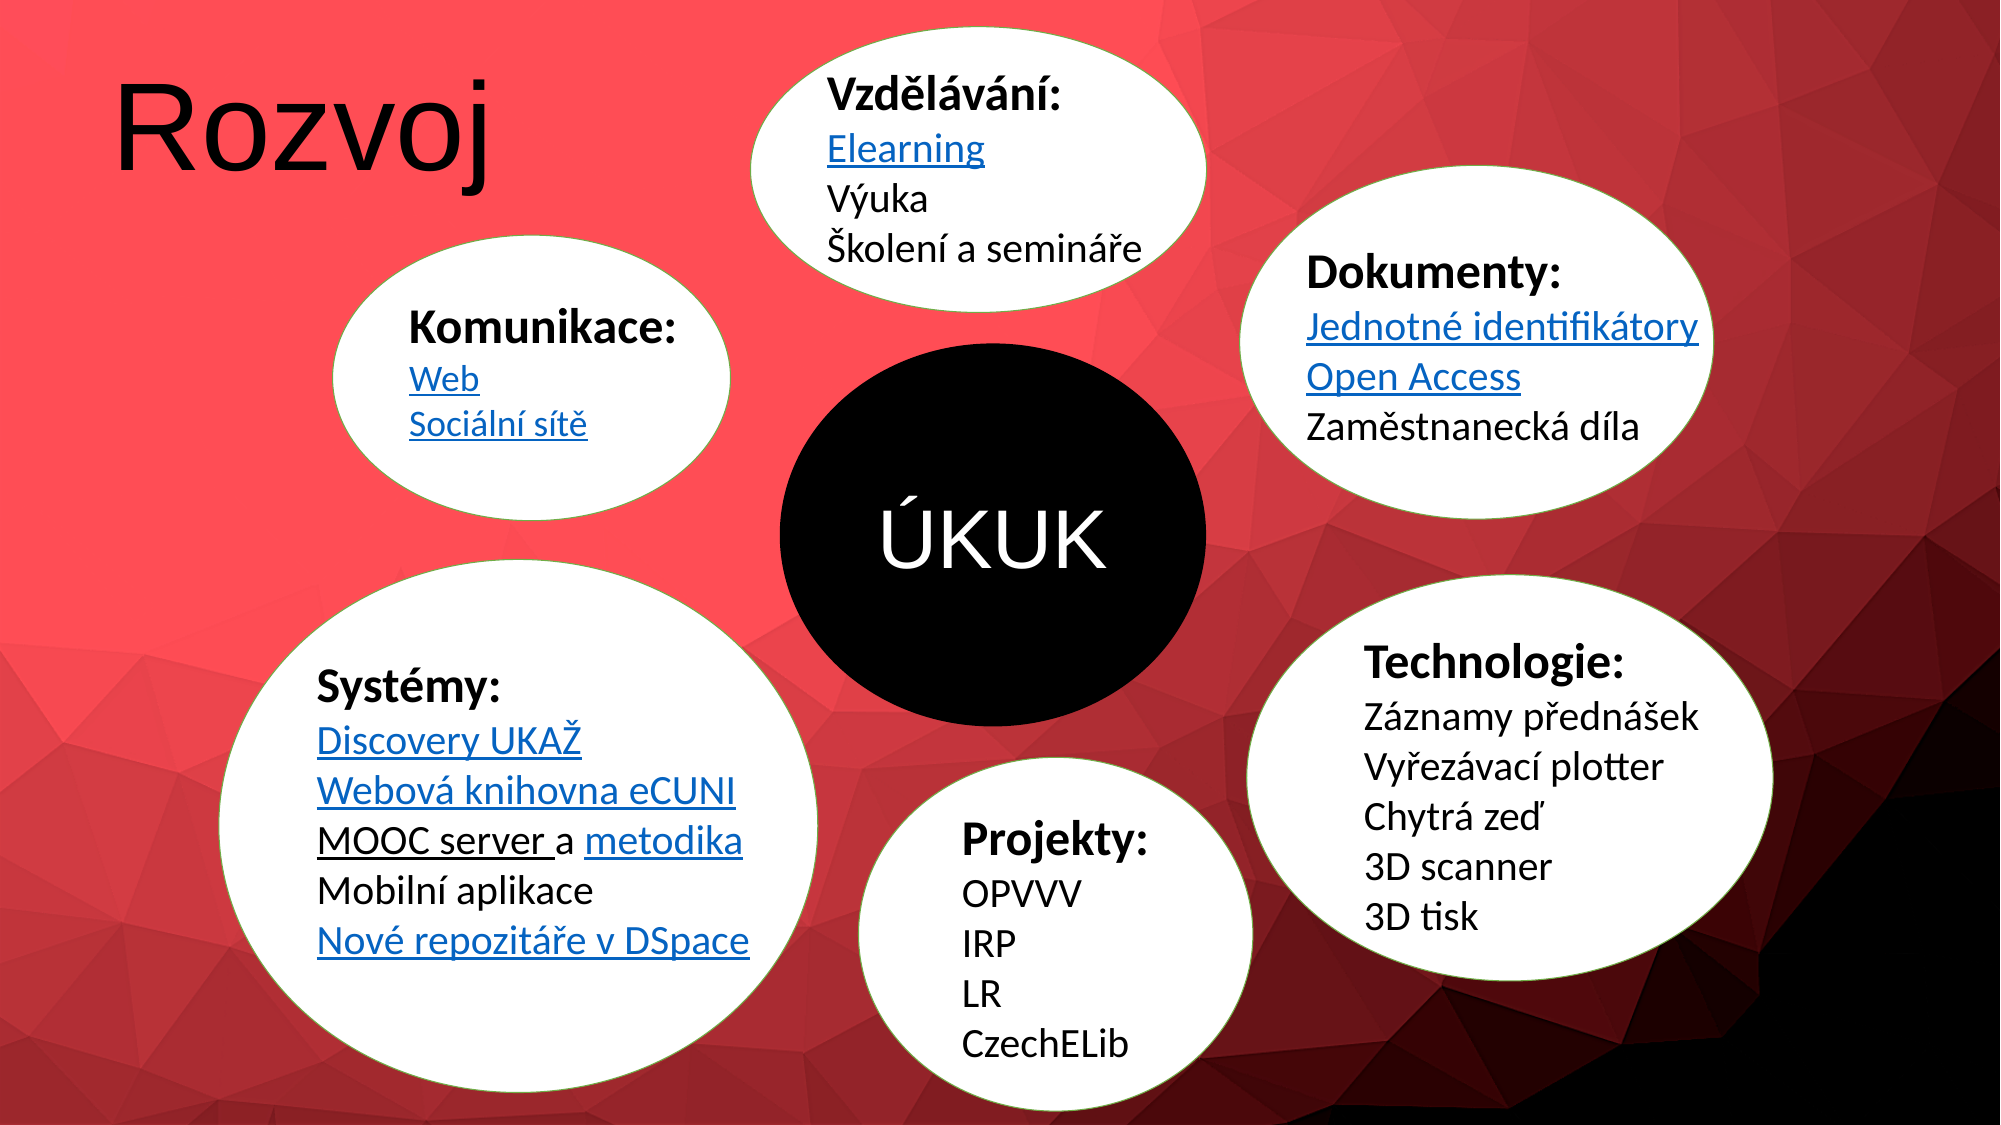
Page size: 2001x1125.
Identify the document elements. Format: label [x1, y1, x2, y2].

text_box [1246, 574, 1774, 981]
text_box [332, 235, 731, 521]
text_box [858, 757, 1253, 1112]
text_box [1239, 165, 1717, 520]
text_box [750, 26, 1207, 313]
picture [0, 0, 2000, 1125]
text_box [218, 559, 818, 1093]
